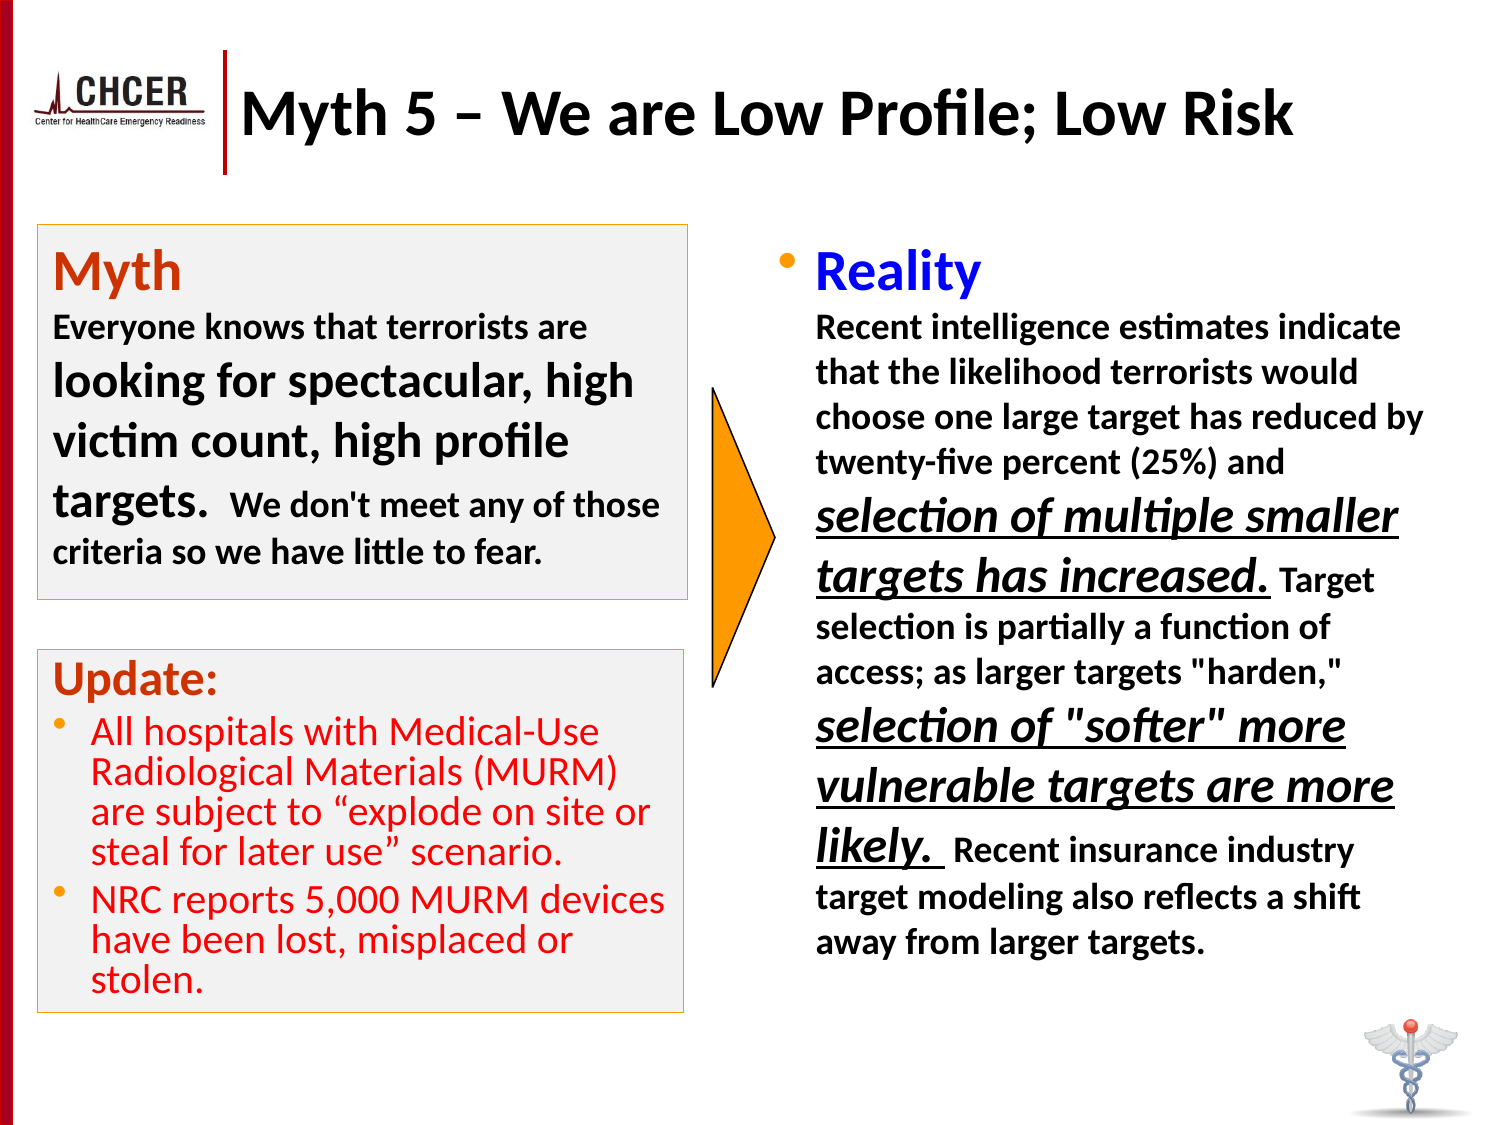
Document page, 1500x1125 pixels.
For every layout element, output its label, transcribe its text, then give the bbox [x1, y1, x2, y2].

picture [1346, 1019, 1475, 1119]
title Myth 5 – We are Low Profile; Low Risk [225, 37, 1463, 193]
list Reality Recent intelligence estimates indicate that the likelihood terrorists would choose one large target has reduced by twenty-five percent (25%) and selection of multiple smaller targets has increased. Target selection is partially a function of access; as larger targets "harden," selection of "softer" more vulnerable targets are more likely. Recent insurance industry target modeling also reflects a shift away from larger targets. [762, 224, 1463, 1013]
picture [29, 49, 217, 156]
text_box Update: All hospitals with Medical-Use Radiological Materials (MURM) are subject to “explode on site or steal for later use” scenario. NRC reports 5,000 MURM devices have been lost, misplaced or stolen. [37, 649, 684, 1013]
text_box [712, 387, 775, 688]
list Myth Everyone knows that terrorists are looking for spectacular, high victim count, high profile targets. We don't meet any of those criteria so we have little to fear. [37, 224, 688, 600]
